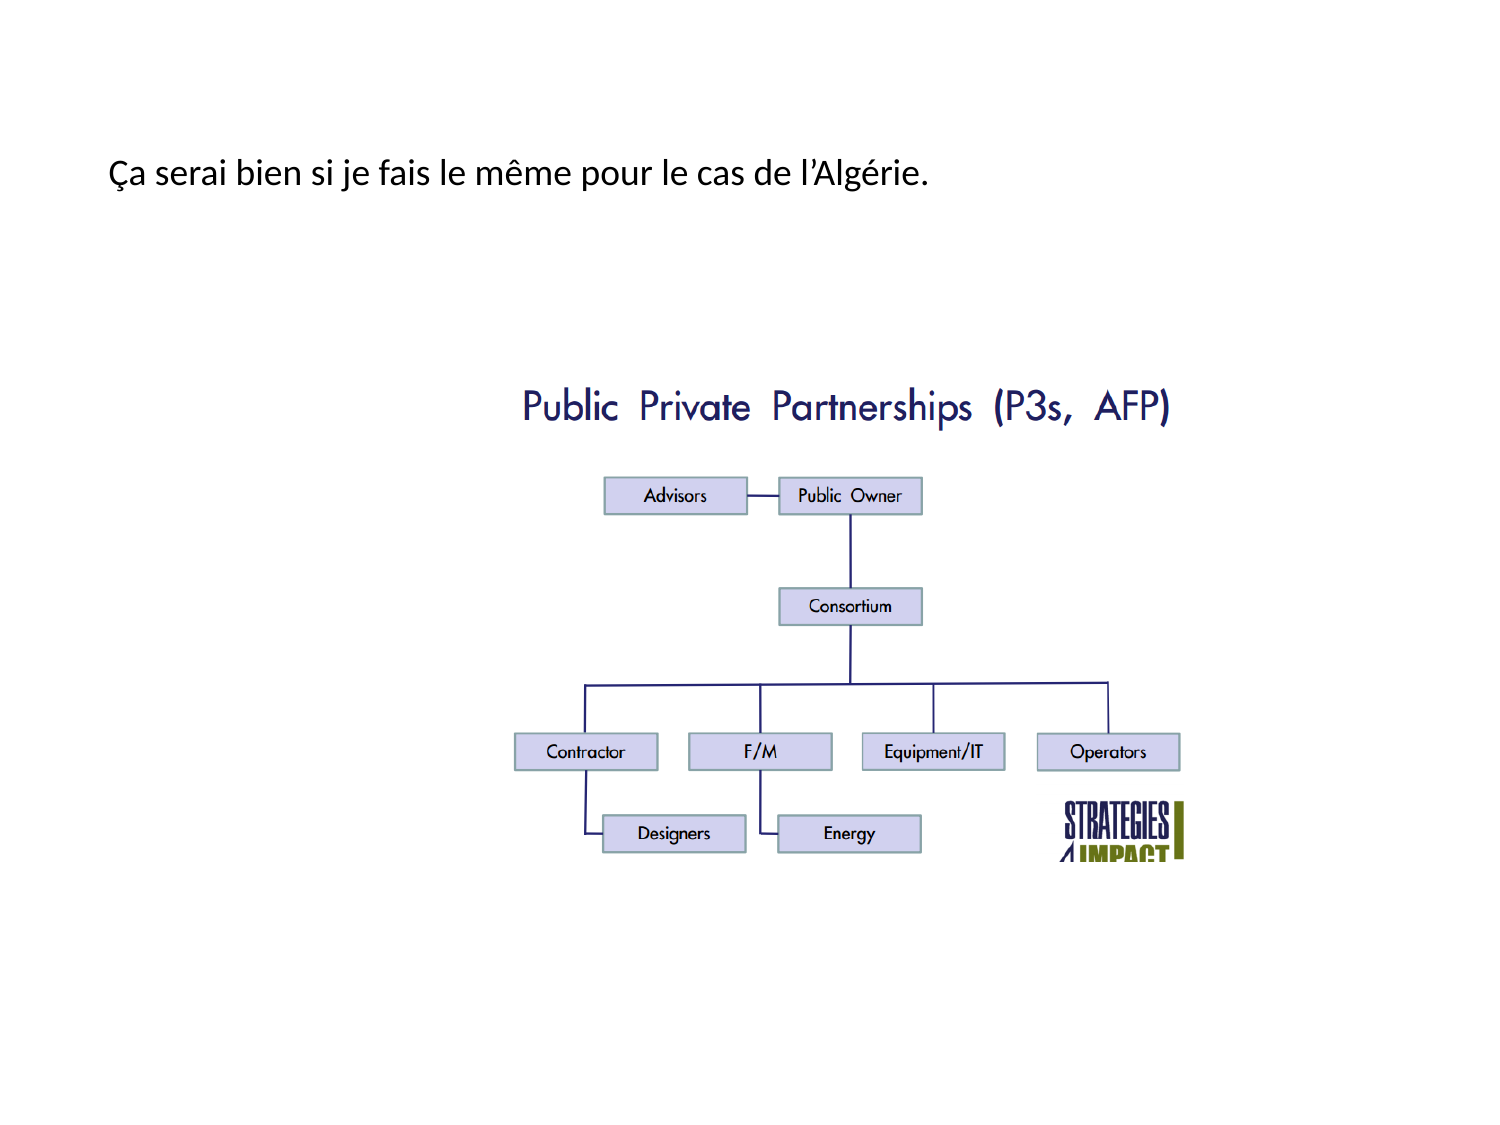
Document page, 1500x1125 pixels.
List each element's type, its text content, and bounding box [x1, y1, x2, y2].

text_box Ça serai bien si je fais le même pour le cas de l’Algérie. [93, 140, 1243, 201]
picture [503, 363, 1184, 862]
